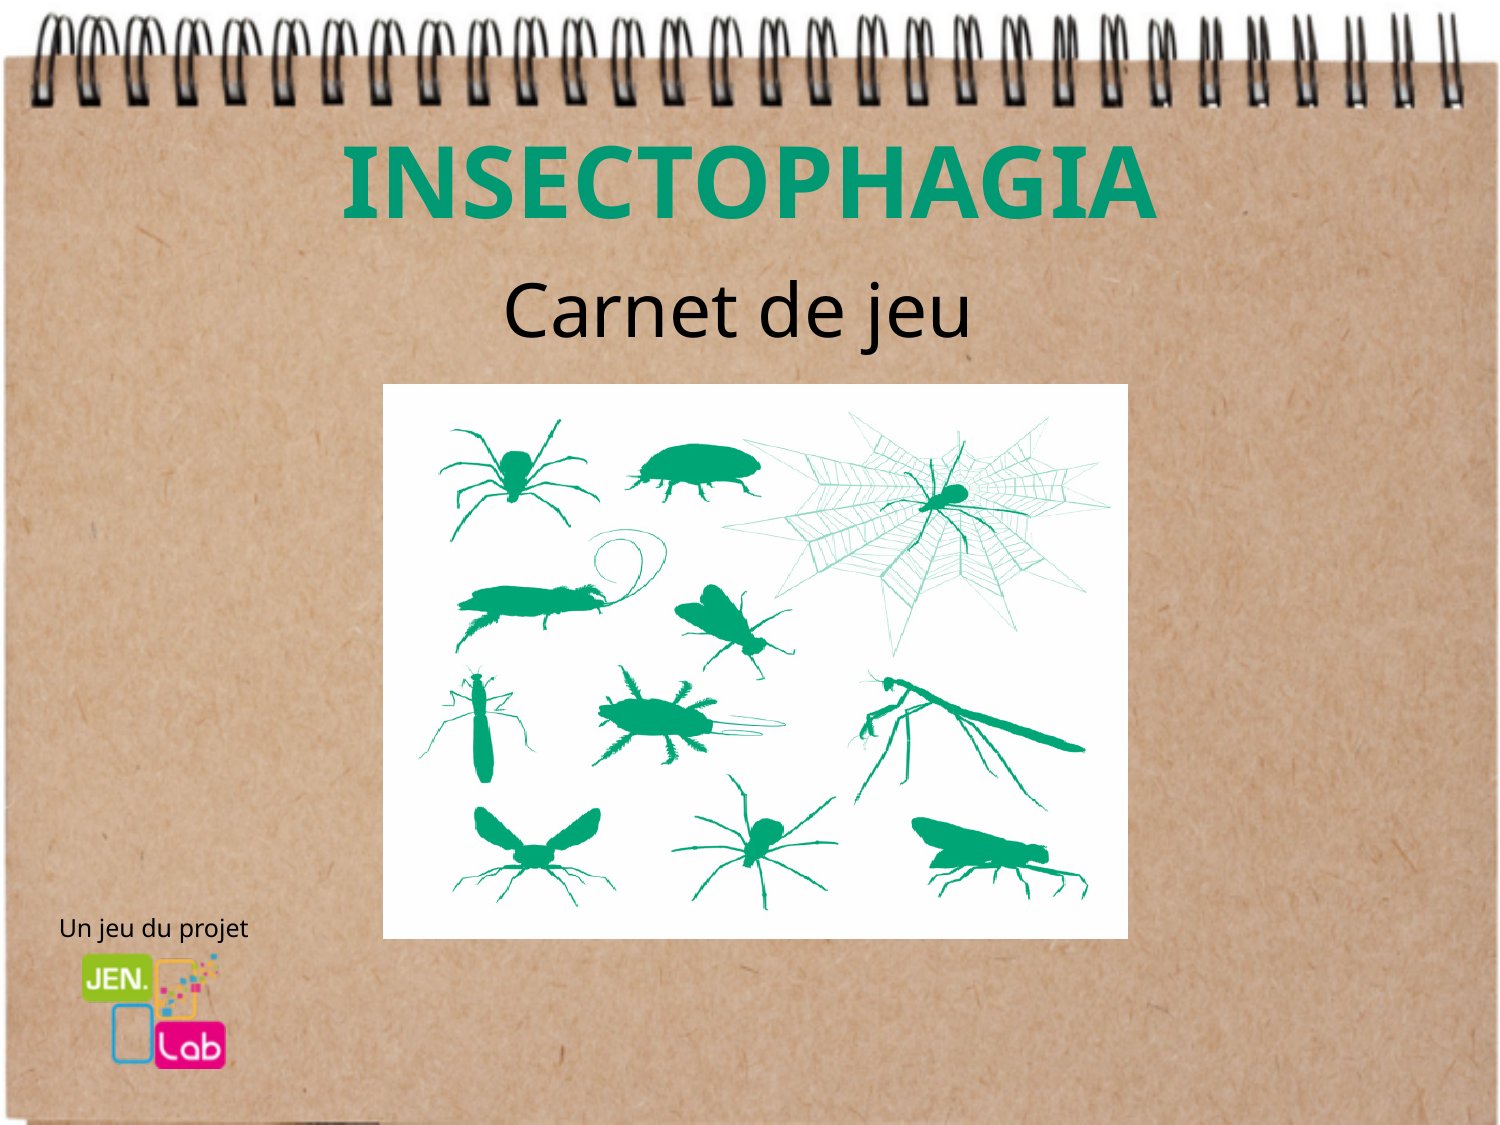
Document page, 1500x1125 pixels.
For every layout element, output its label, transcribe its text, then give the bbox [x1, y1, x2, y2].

text_box Un jeu du projet [43, 904, 264, 951]
text_box INSECTOPHAGIA [193, 110, 1307, 248]
text_box Carnet de jeu [410, 248, 1067, 382]
picture [0, 0, 1500, 1125]
